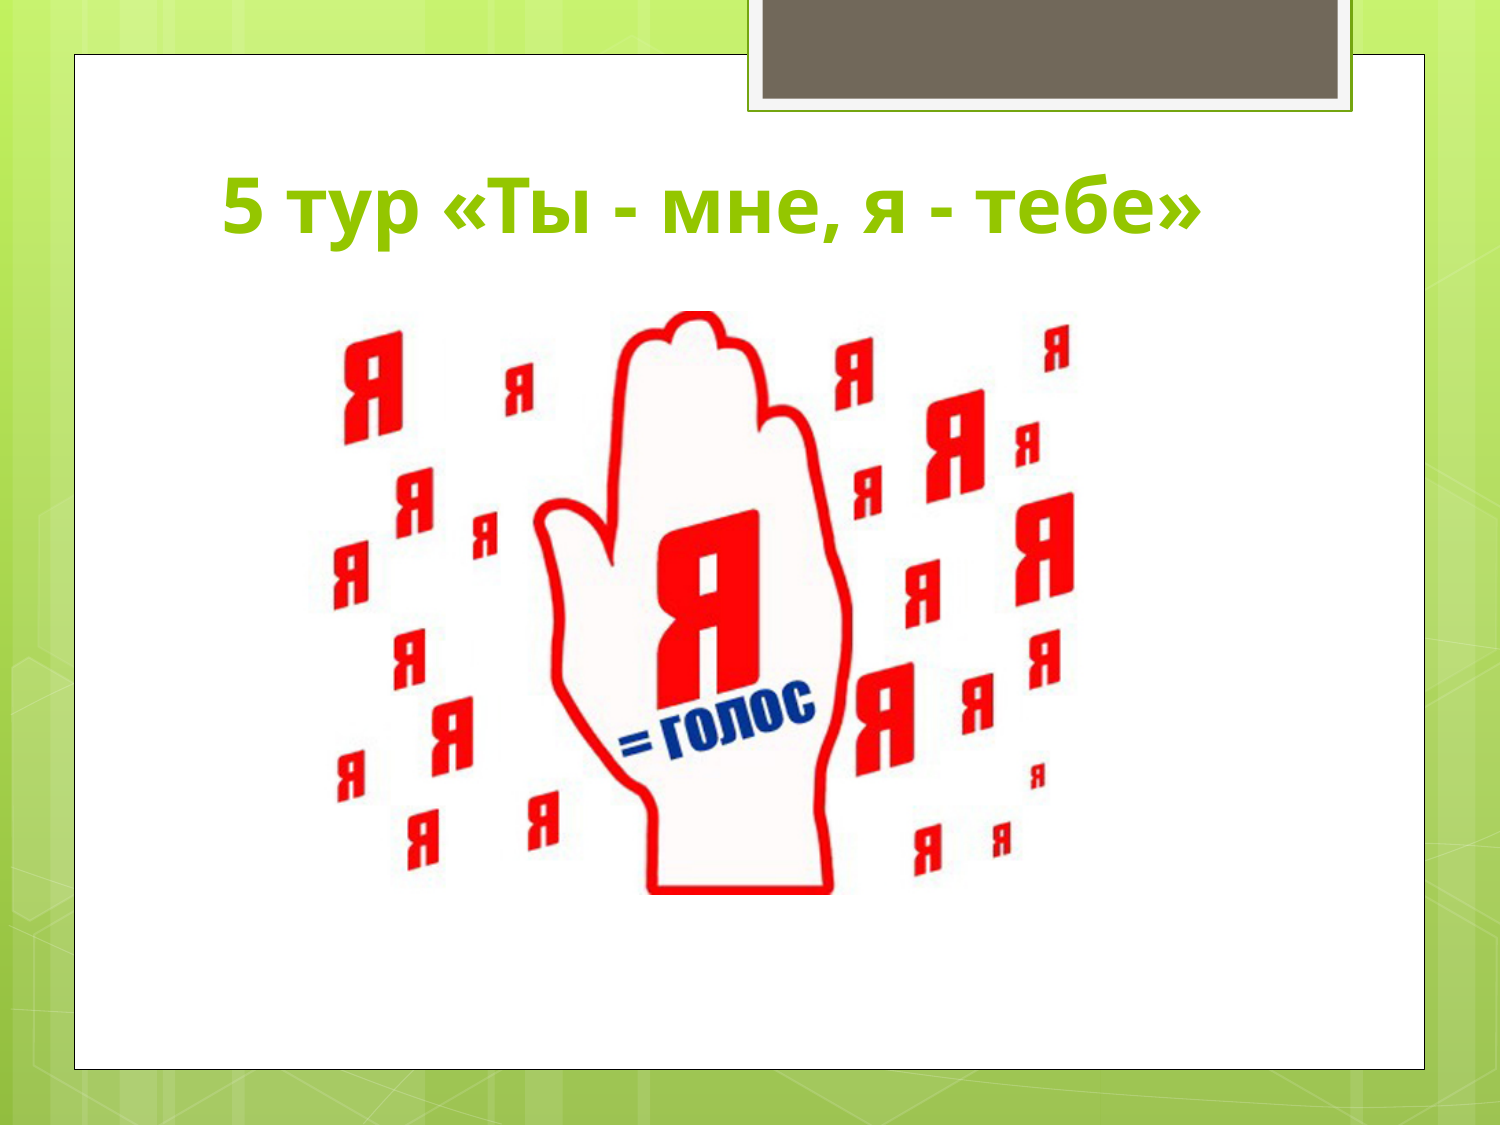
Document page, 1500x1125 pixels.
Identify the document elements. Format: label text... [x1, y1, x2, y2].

title 5 тур «Ты - мне, я - тебе» [206, 149, 1296, 350]
picture [280, 311, 1105, 895]
